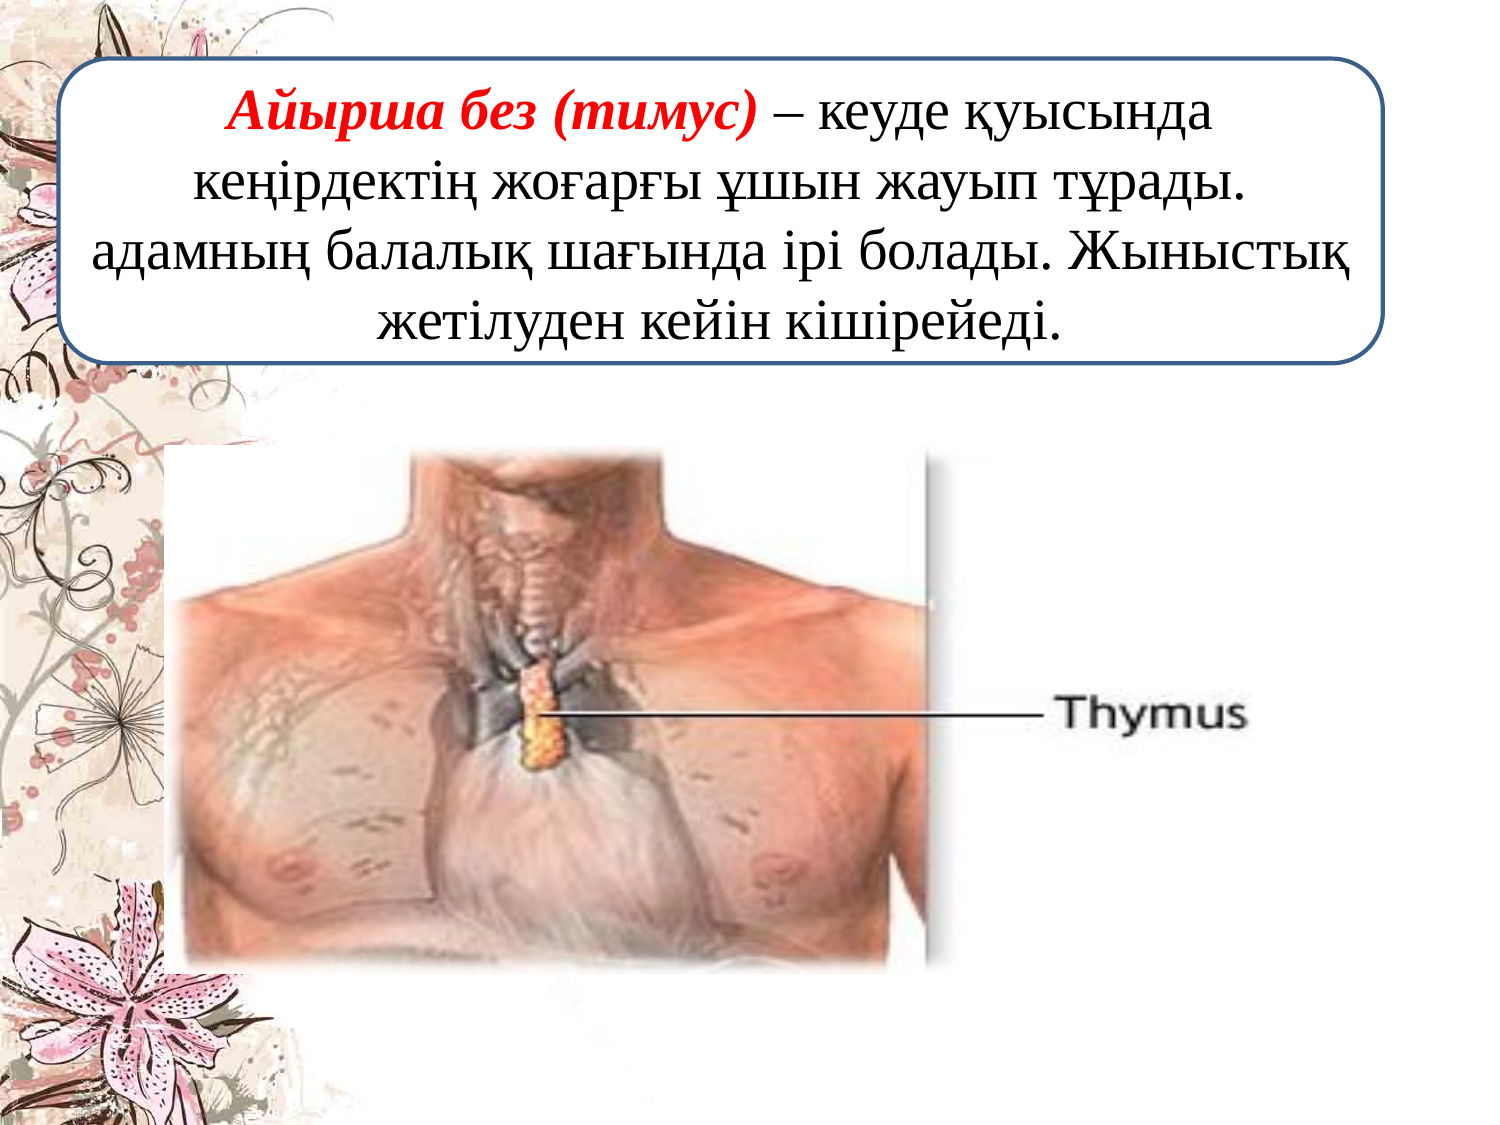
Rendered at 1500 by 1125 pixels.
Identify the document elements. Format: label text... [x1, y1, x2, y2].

text_box Айырша без (тимус) – кеуде қуысында кеңірдектің жоғарғы ұшын жауып тұрады. адамның балалық шағында ірі болады. Жыныстық жетілуден кейін кішірейеді. [56, 56, 1385, 366]
picture [0, 0, 1500, 1125]
